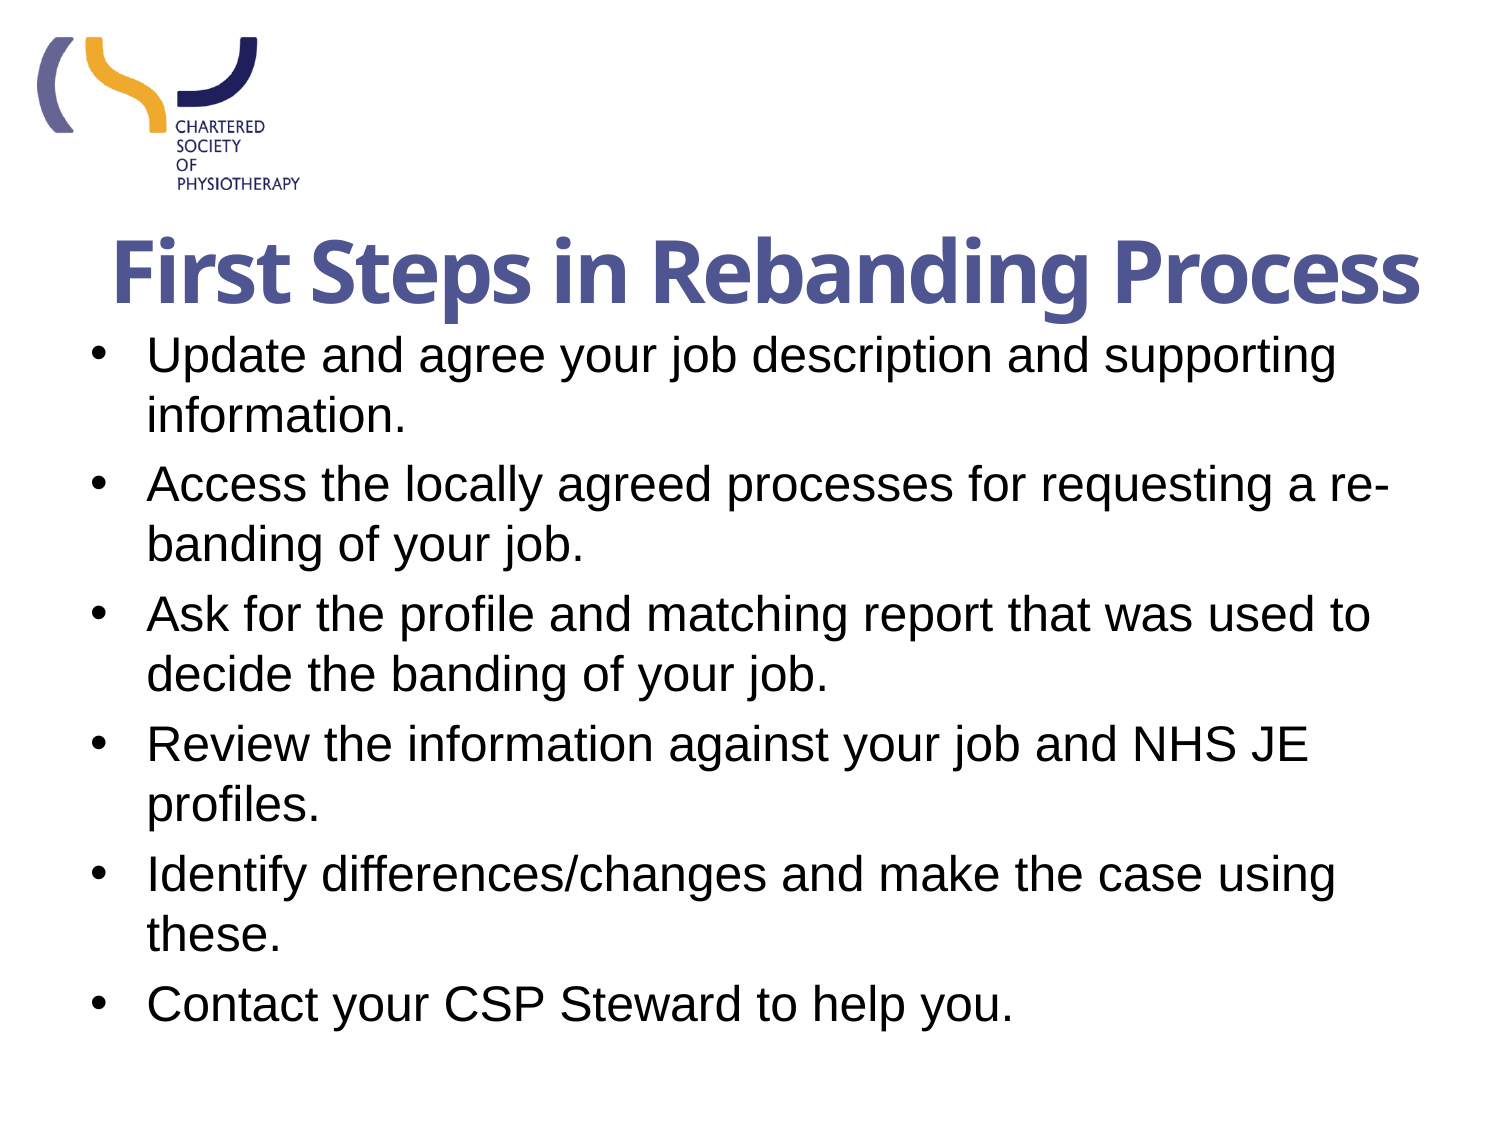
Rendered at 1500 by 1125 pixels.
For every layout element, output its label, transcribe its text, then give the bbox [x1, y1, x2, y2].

list Update and agree your job description and supporting information. Access the locally agreed processes for requesting a re-banding of your job. Ask for the profile and matching report that was used to decide the banding of your job. Review the information against your job and NHS JE profiles. Identify differences/changes and make the case using these. Contact your CSP Steward to help you. [75, 314, 1425, 1055]
list First Steps in Rebanding Process [75, 208, 1457, 338]
picture [37, 37, 300, 190]
